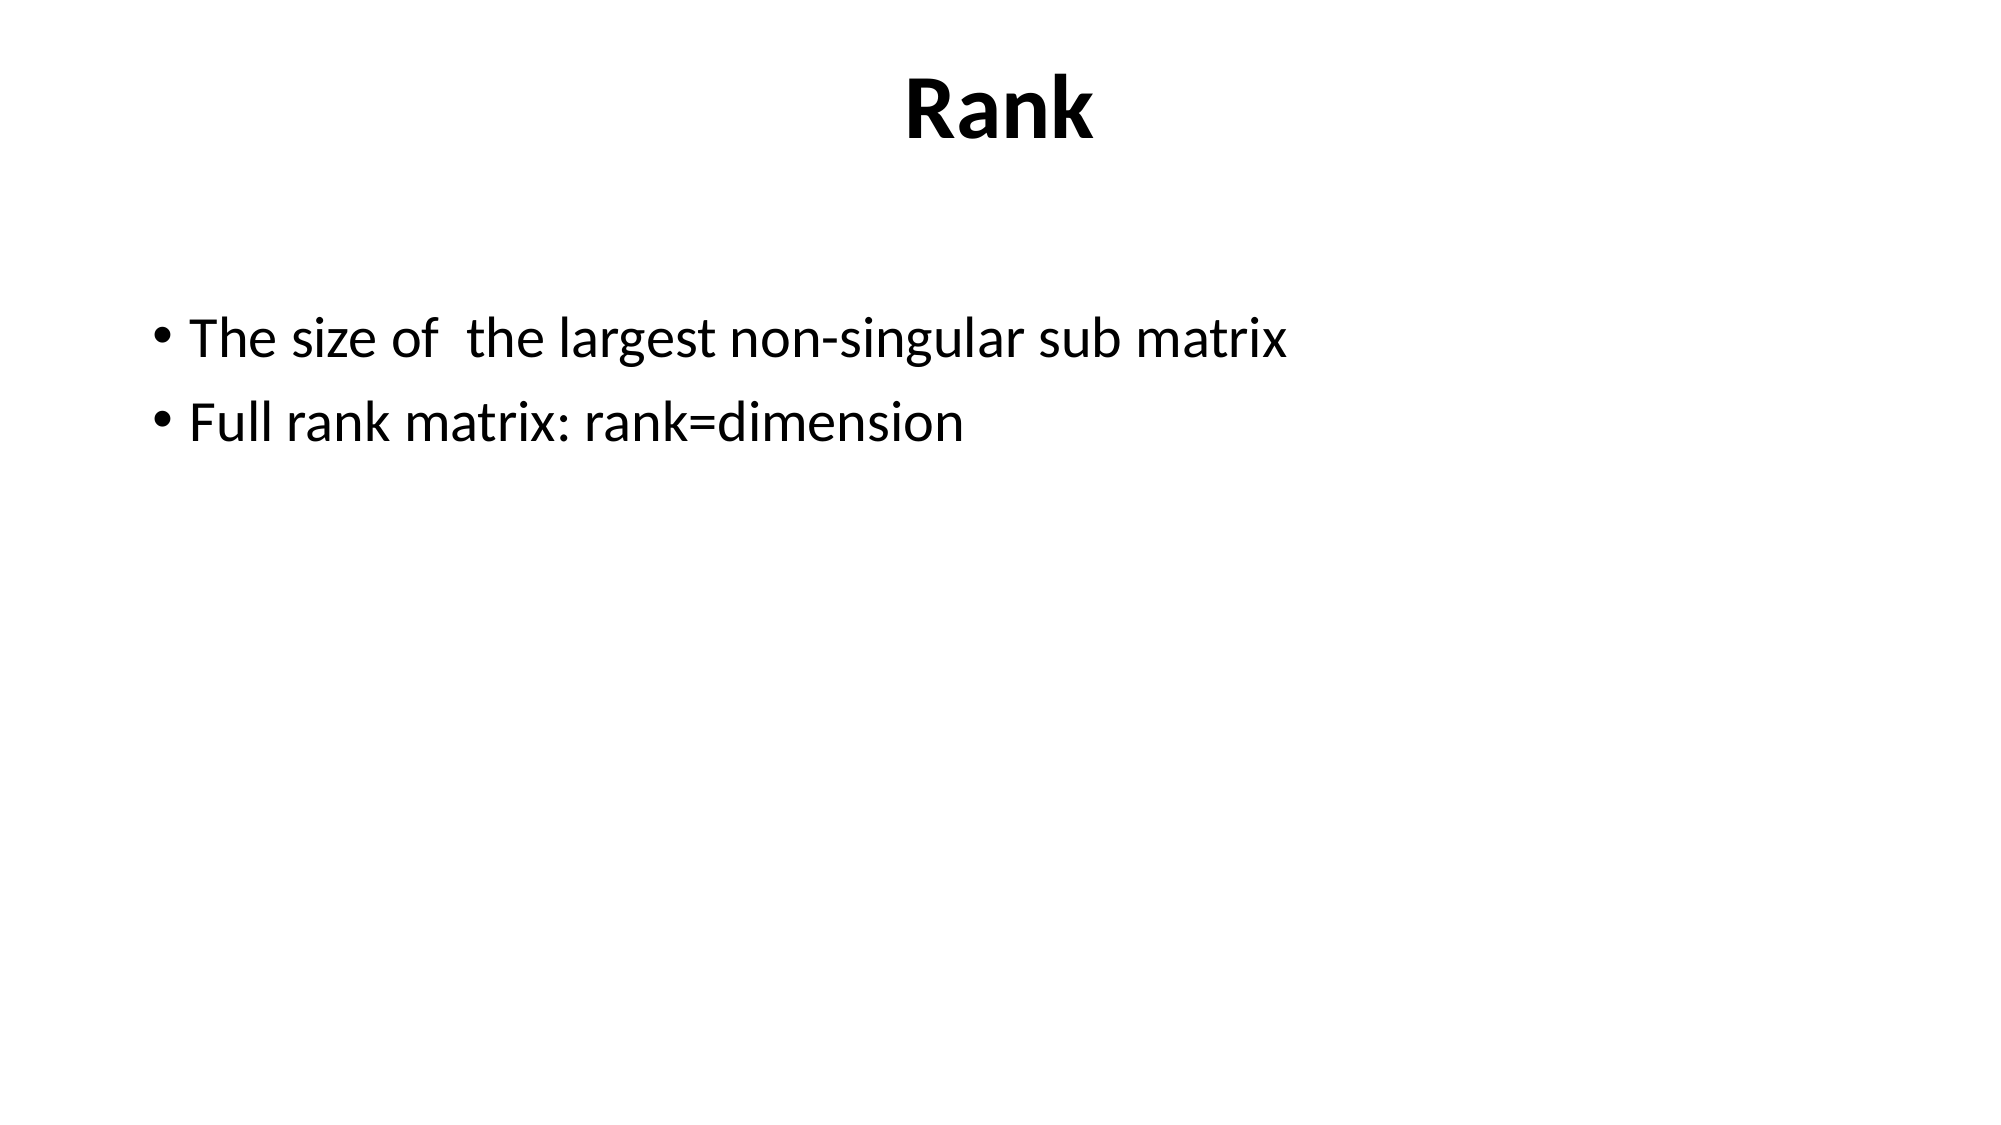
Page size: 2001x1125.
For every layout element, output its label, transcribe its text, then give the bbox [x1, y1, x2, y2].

title Rank [137, 0, 1863, 218]
list The size of the largest non-singular sub matrix Full rank matrix: rank=dimension [137, 299, 1863, 1014]
